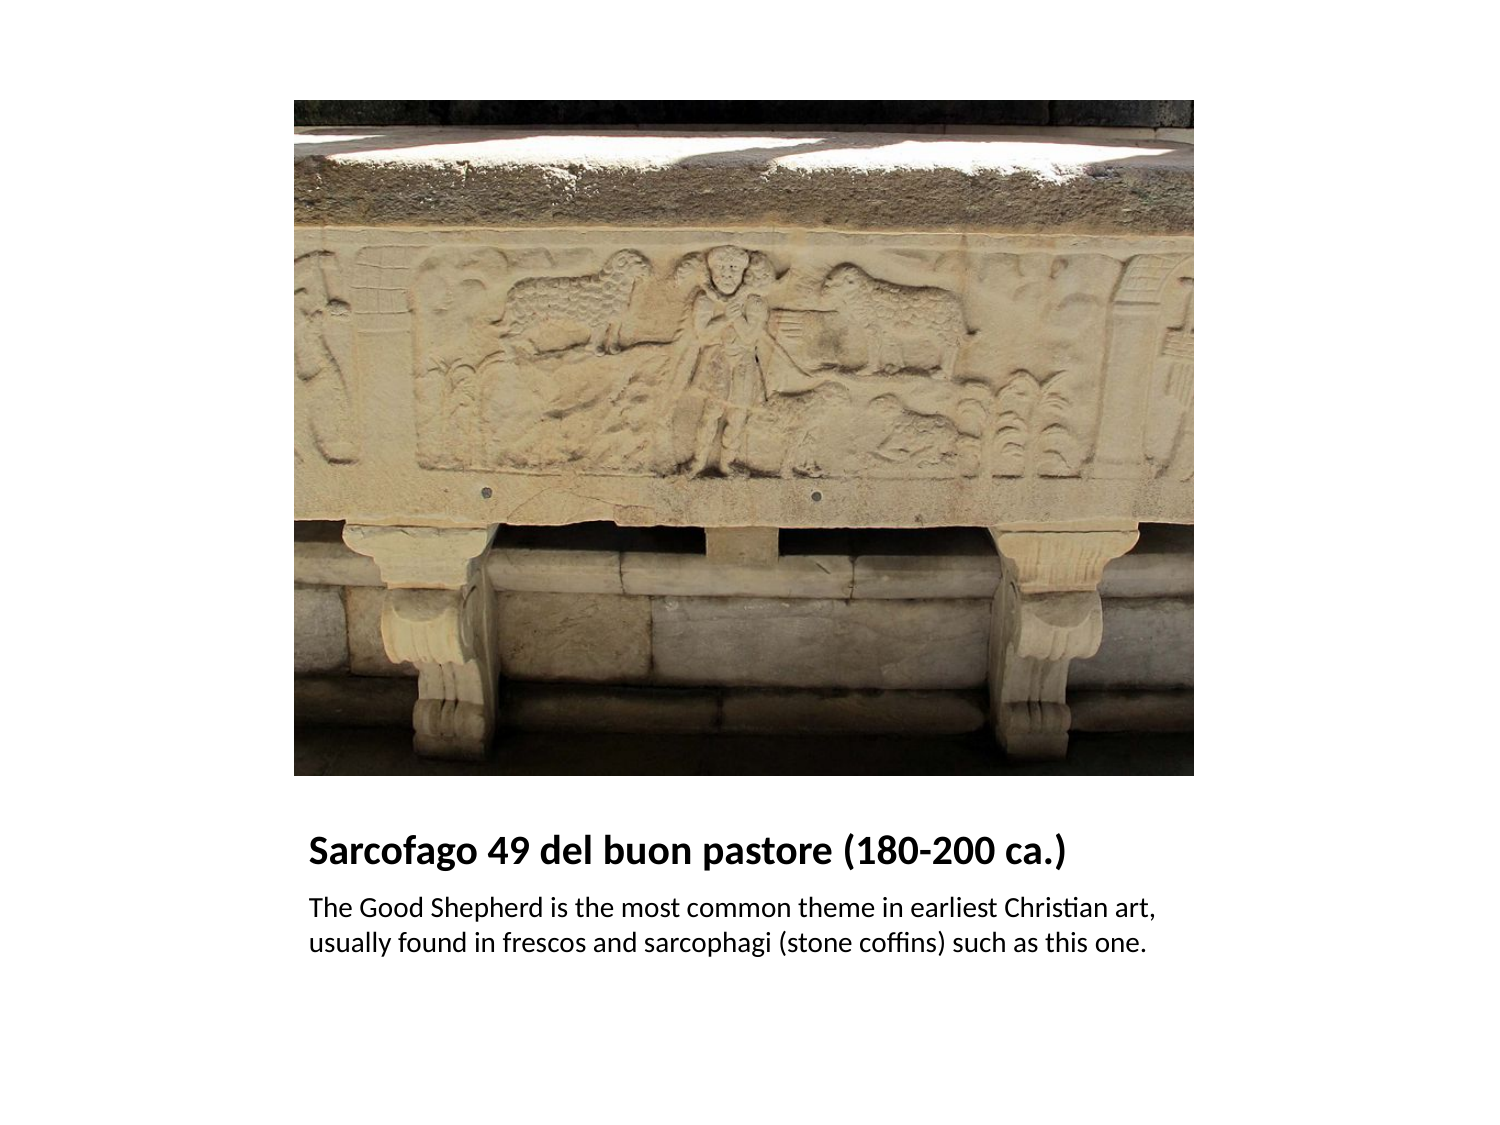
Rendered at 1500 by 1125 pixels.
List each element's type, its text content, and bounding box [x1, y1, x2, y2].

list The Good Shepherd is the most common theme in earliest Christian art, usually found in frescos and sarcophagi (stone coffins) such as this one. [294, 880, 1194, 1013]
picture [293, 100, 1195, 776]
title Sarcofago 49 del buon pastore (180-200 ca.) [294, 787, 1194, 880]
